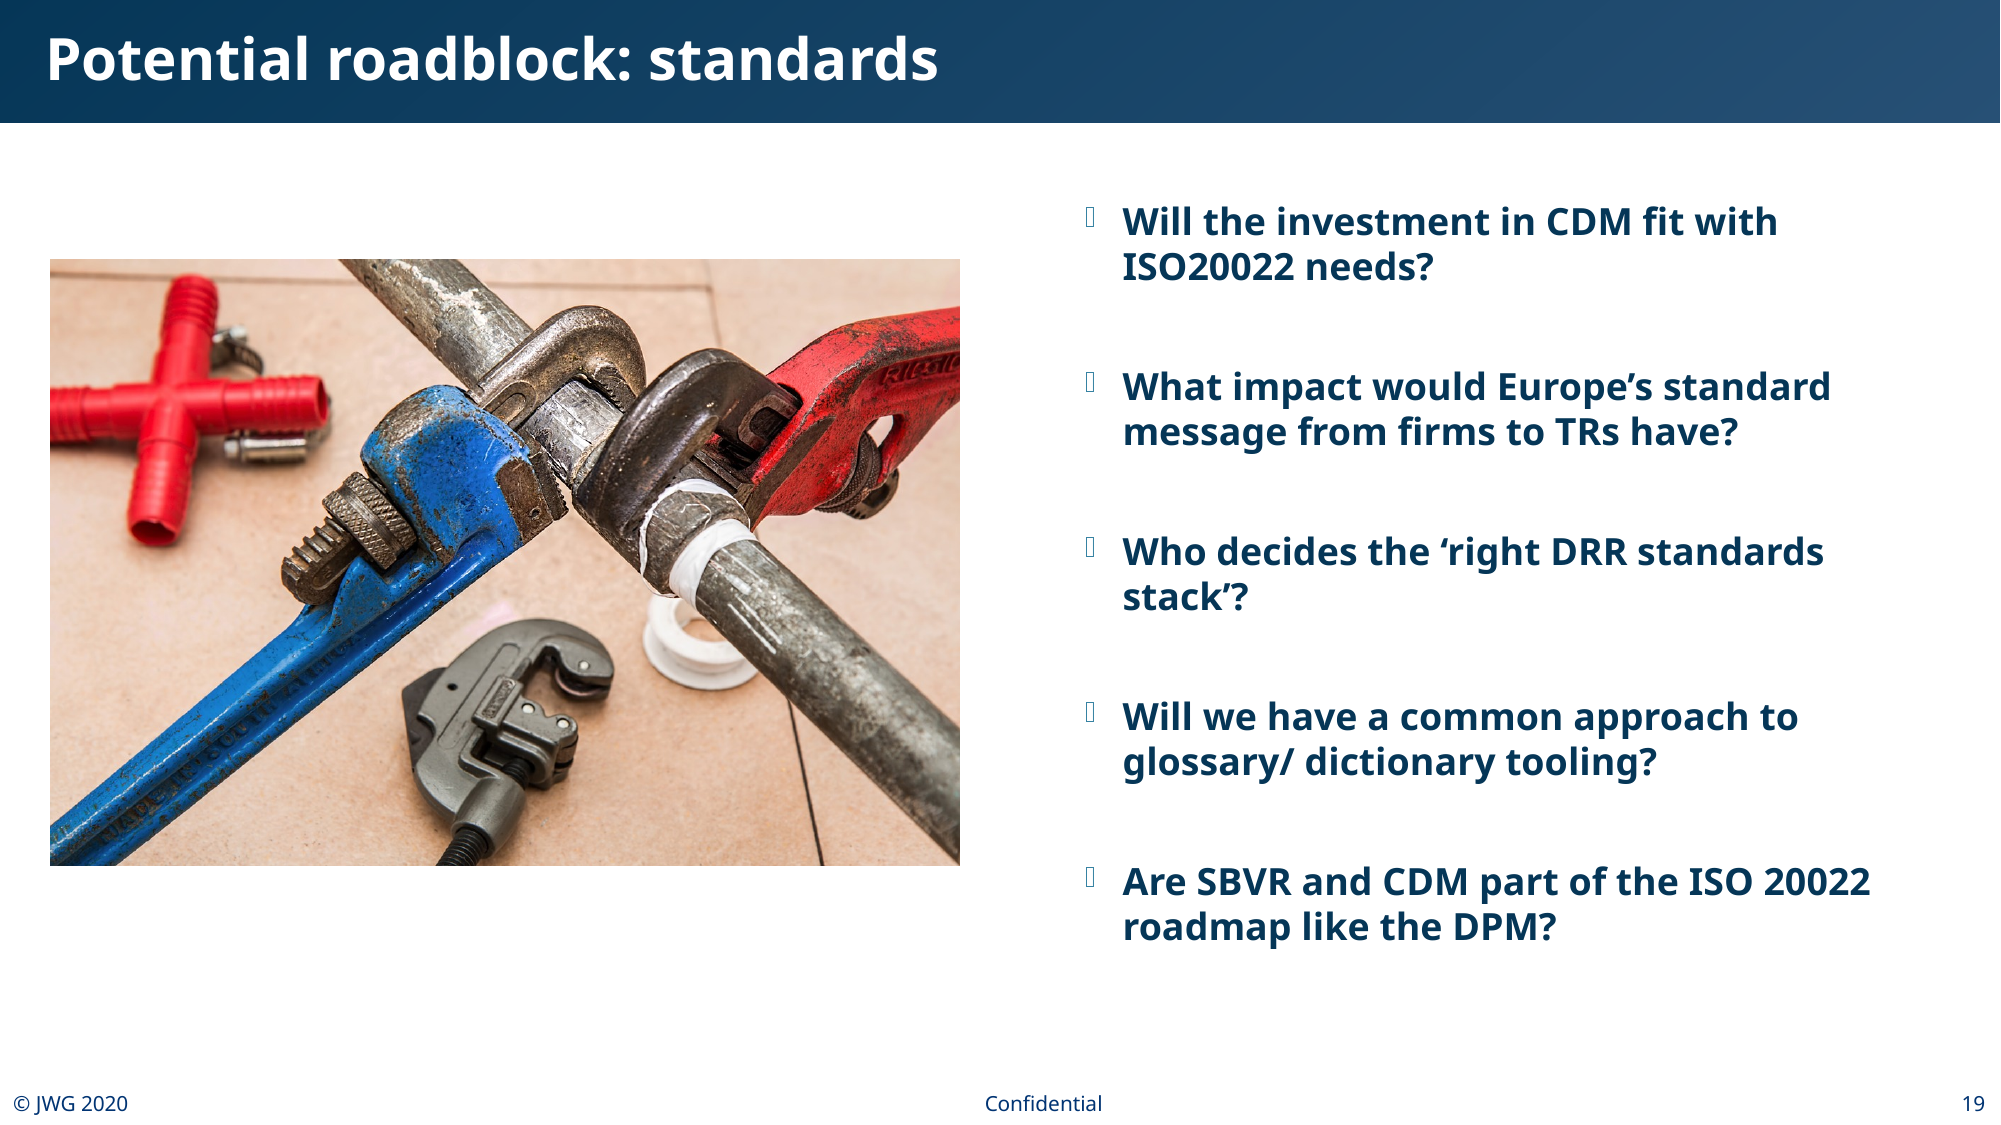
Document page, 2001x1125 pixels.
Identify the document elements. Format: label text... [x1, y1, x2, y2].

picture [50, 259, 960, 866]
title Potential roadblock: standards [30, 10, 1615, 113]
list Will the investment in CDM fit with ISO20022 needs? What impact would Europe’s standard message from firms to TRs have? Who decides the ‘right DRR standards stack’? Will we have a common approach to glossary/ dictionary tooling? Are SBVR and CDM part of the ISO 20022 roadmap like the DPM? [1070, 190, 1969, 991]
